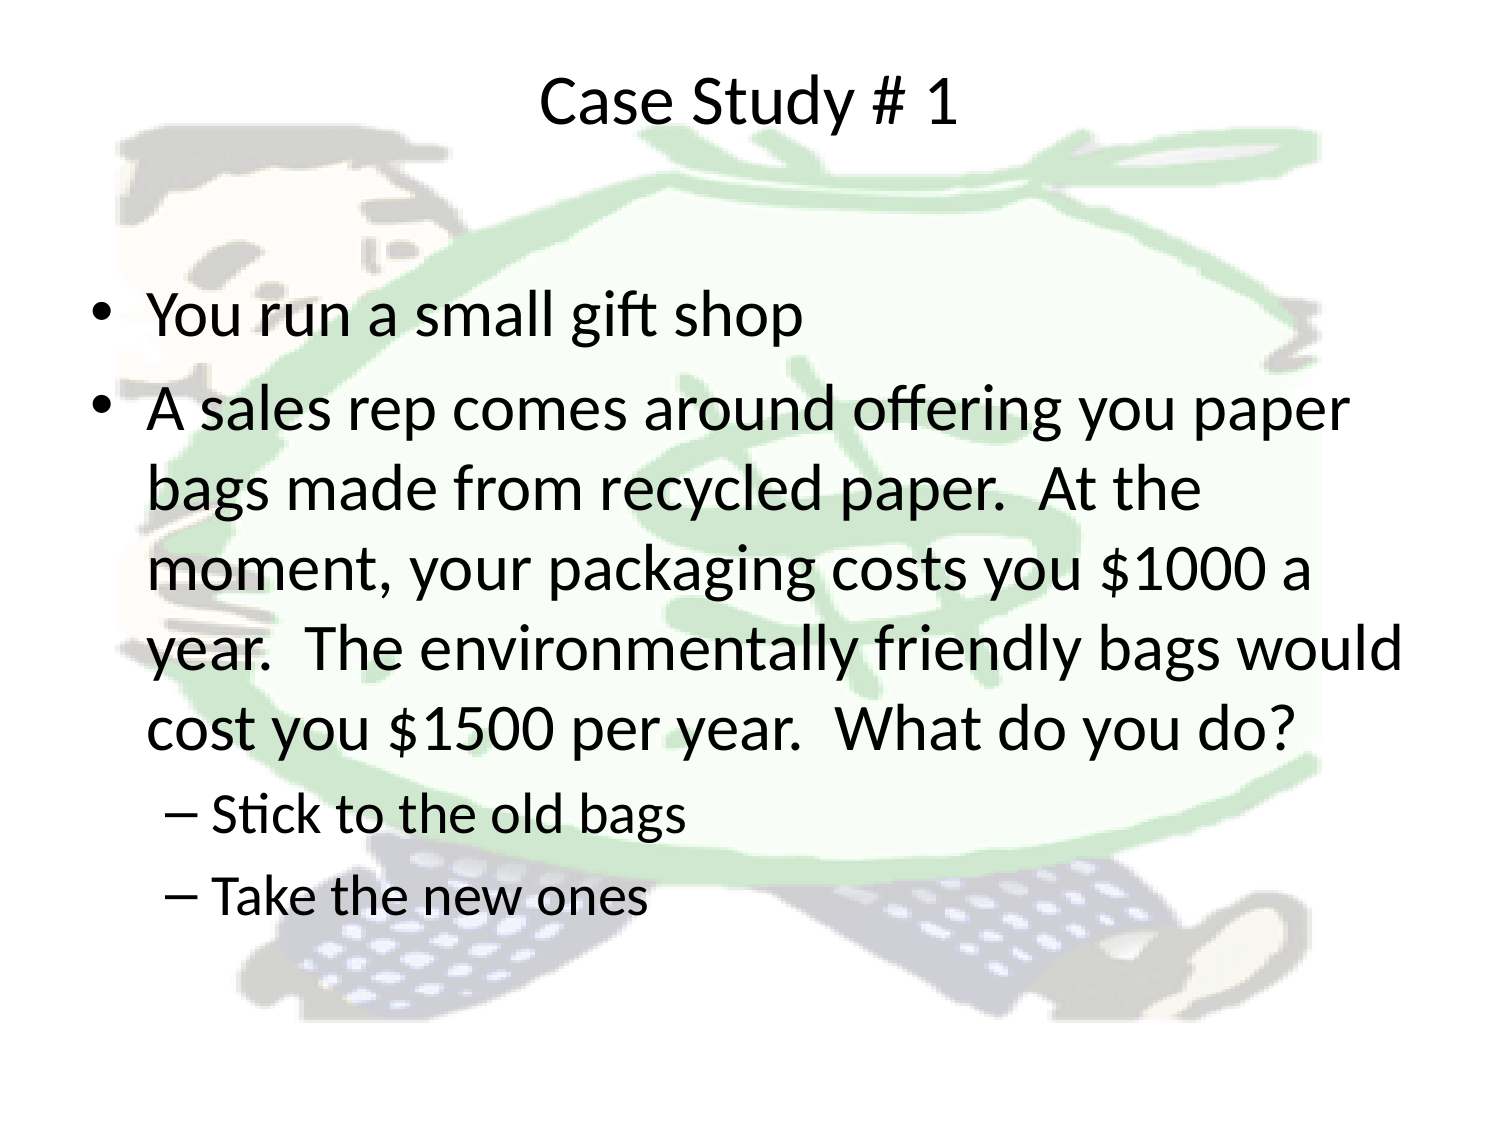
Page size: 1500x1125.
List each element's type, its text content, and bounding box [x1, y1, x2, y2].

list You run a small gift shop A sales rep comes around offering you paper bags made from recycled paper. At the moment, your packaging costs you $1000 a year. The environmentally friendly bags would cost you $1500 per year. What do you do? Stick to the old bags Take the new ones [75, 262, 1425, 1005]
title Case Study # 1 [75, 45, 1425, 233]
